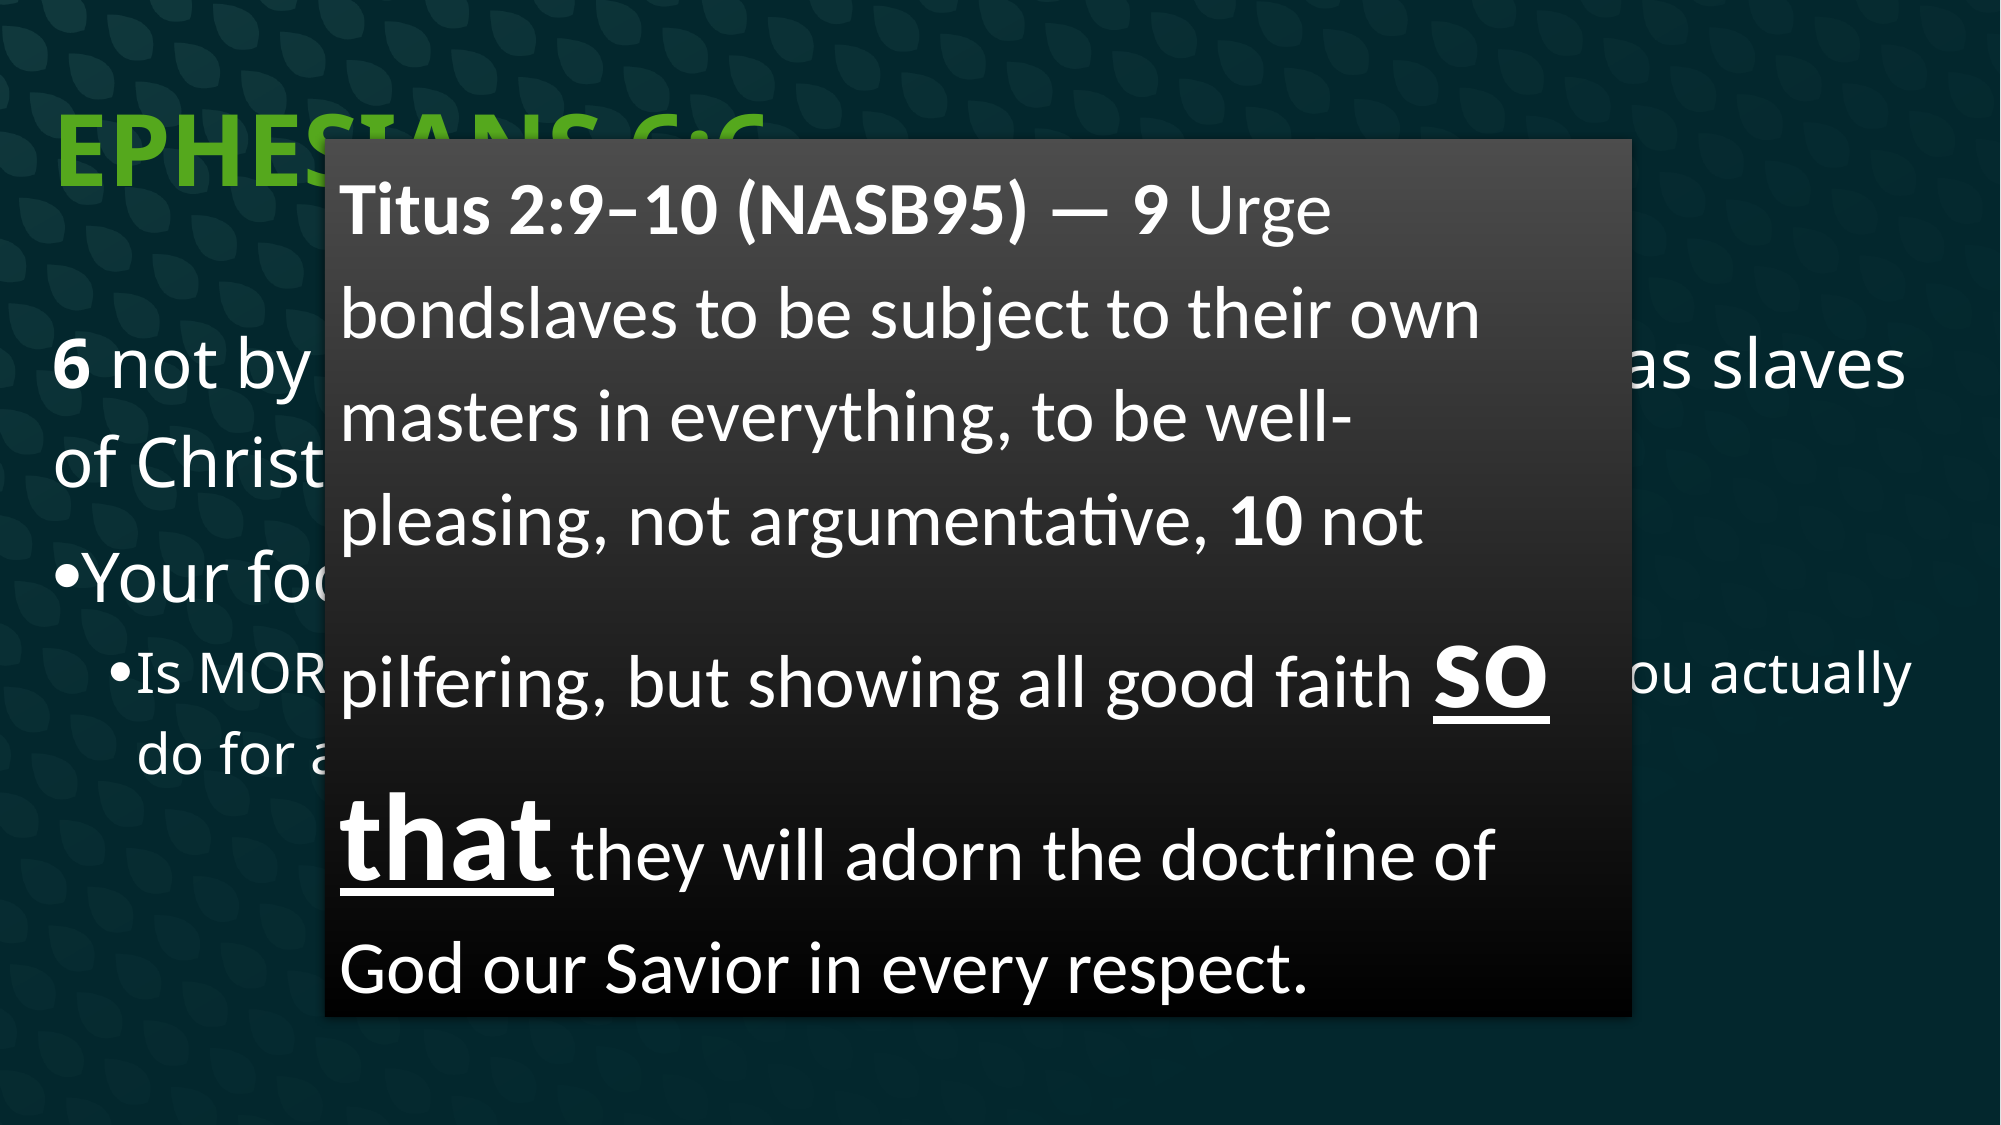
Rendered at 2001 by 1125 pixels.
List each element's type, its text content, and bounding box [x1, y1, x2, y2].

text_box Titus 2:9–10 (NASB95) — 9 Urge bondslaves to be subject to their own masters in everything, to be well-pleasing, not argumentative, 10 not pilfering, but showing all good faith so that they will adorn the doctrine of God our Savior in every respect. [324, 139, 1632, 1017]
list 6 not by way of eyeservice, as men-pleasers, but as slaves of Christ, doing the will of God from the heart. Your focus ministry at work Is MORE about the way you represent Christ than what you actually do for a living [37, 295, 1973, 1041]
title Ephesians 6:6 [37, 33, 1973, 276]
picture [0, 0, 2001, 1125]
